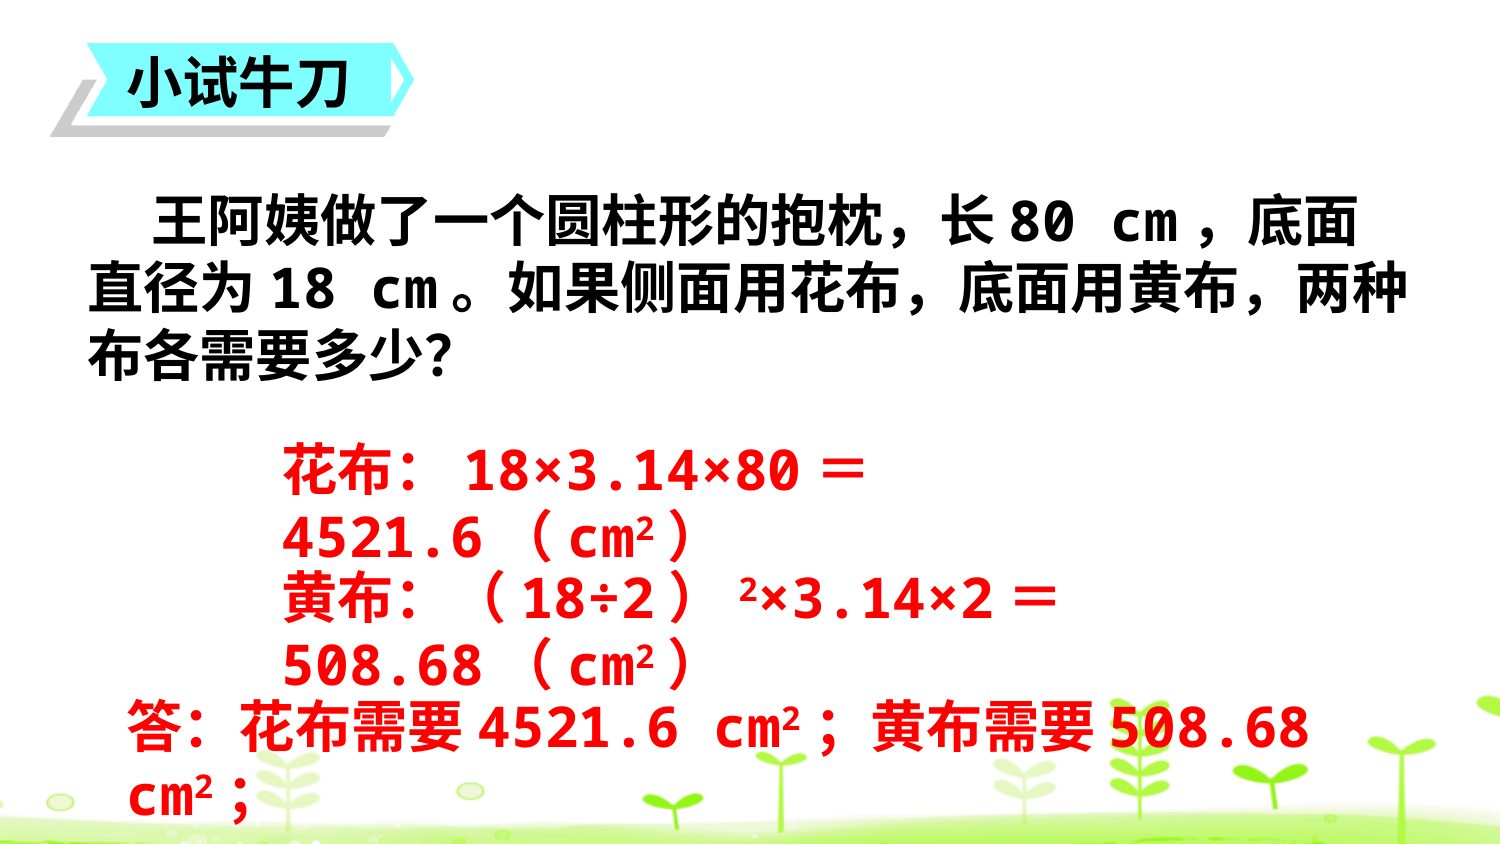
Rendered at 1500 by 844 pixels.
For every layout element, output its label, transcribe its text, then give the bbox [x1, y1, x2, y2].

text_box 王阿姨做了一个圆柱形的抱枕，长80 cm，底面直径为18 cm。如果侧面用花布，底面用黄布，两种布各需要多少？ [75, 179, 1425, 394]
text_box 答：花布需要4521.6 cm2；黄布需要508.68 cm2； [115, 685, 1399, 833]
text_box 花布：18×3.14×80＝4521.6（cm2） [270, 428, 1230, 556]
picture [0, 0, 1500, 844]
text_box 黄布：（18÷2）2×3.14×2＝508.68（cm2） [270, 556, 1425, 703]
